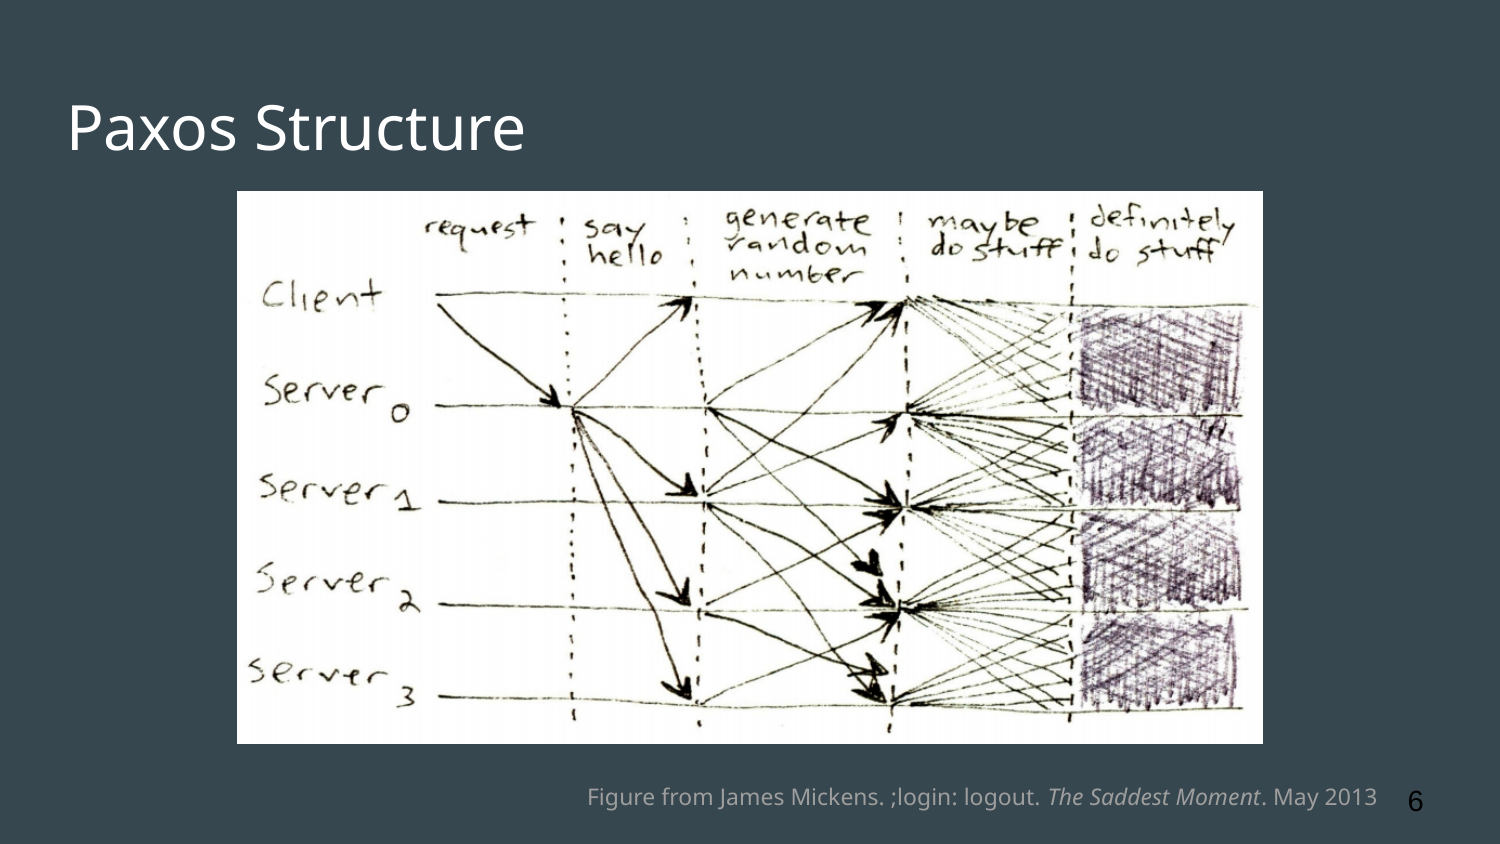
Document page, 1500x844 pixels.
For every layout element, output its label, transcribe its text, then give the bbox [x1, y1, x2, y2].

slide_number ‹#› [1393, 767, 1483, 833]
title Paxos Structure [51, 72, 1449, 167]
picture [237, 190, 1263, 745]
text_box Figure from James Mickens. ;login: logout. The Saddest Moment. May 2013 [237, 767, 1393, 833]
